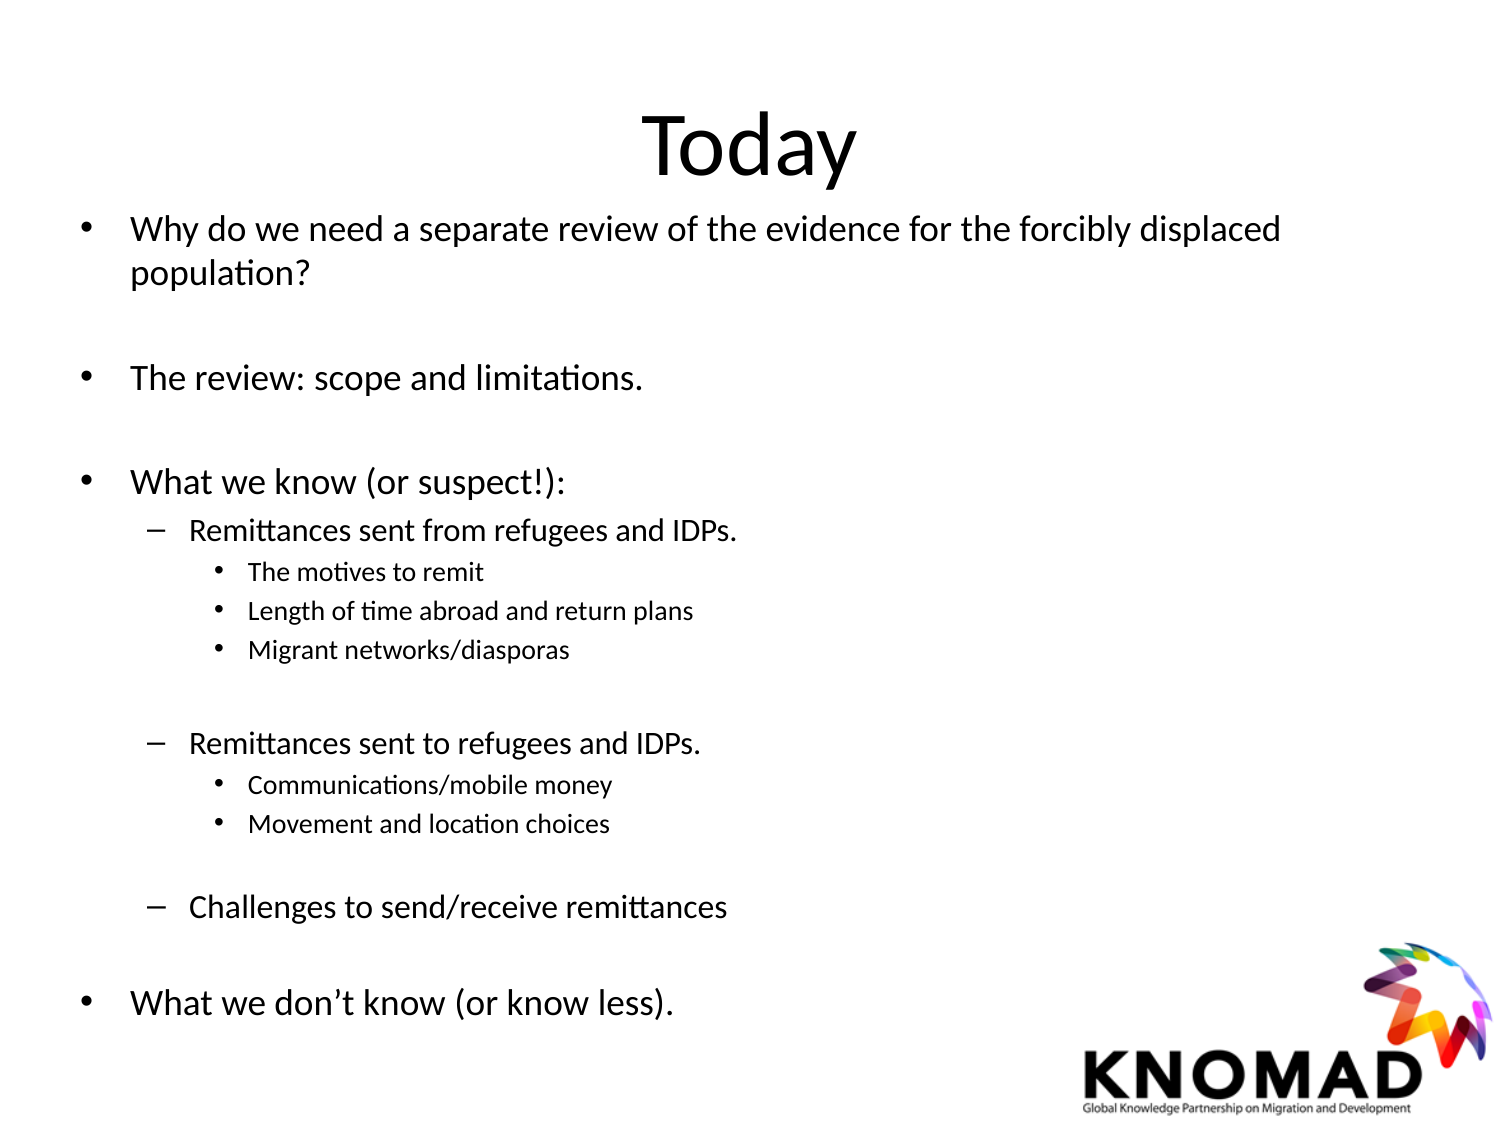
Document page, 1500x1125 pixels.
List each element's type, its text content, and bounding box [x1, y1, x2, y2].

title Today [75, 45, 1425, 196]
picture [1068, 924, 1500, 1121]
list Why do we need a separate review of the evidence for the forcibly displaced population? The review: scope and limitations. What we know (or suspect!): Remittances sent from refugees and IDPs. The motives to remit Length of time abroad and return plans Migrant networks/diasporas Remittances sent to refugees and IDPs. Communications/mobile money Movement and location choices Challenges to send/receive remittances What we don’t know (or know less). [64, 196, 1425, 1035]
